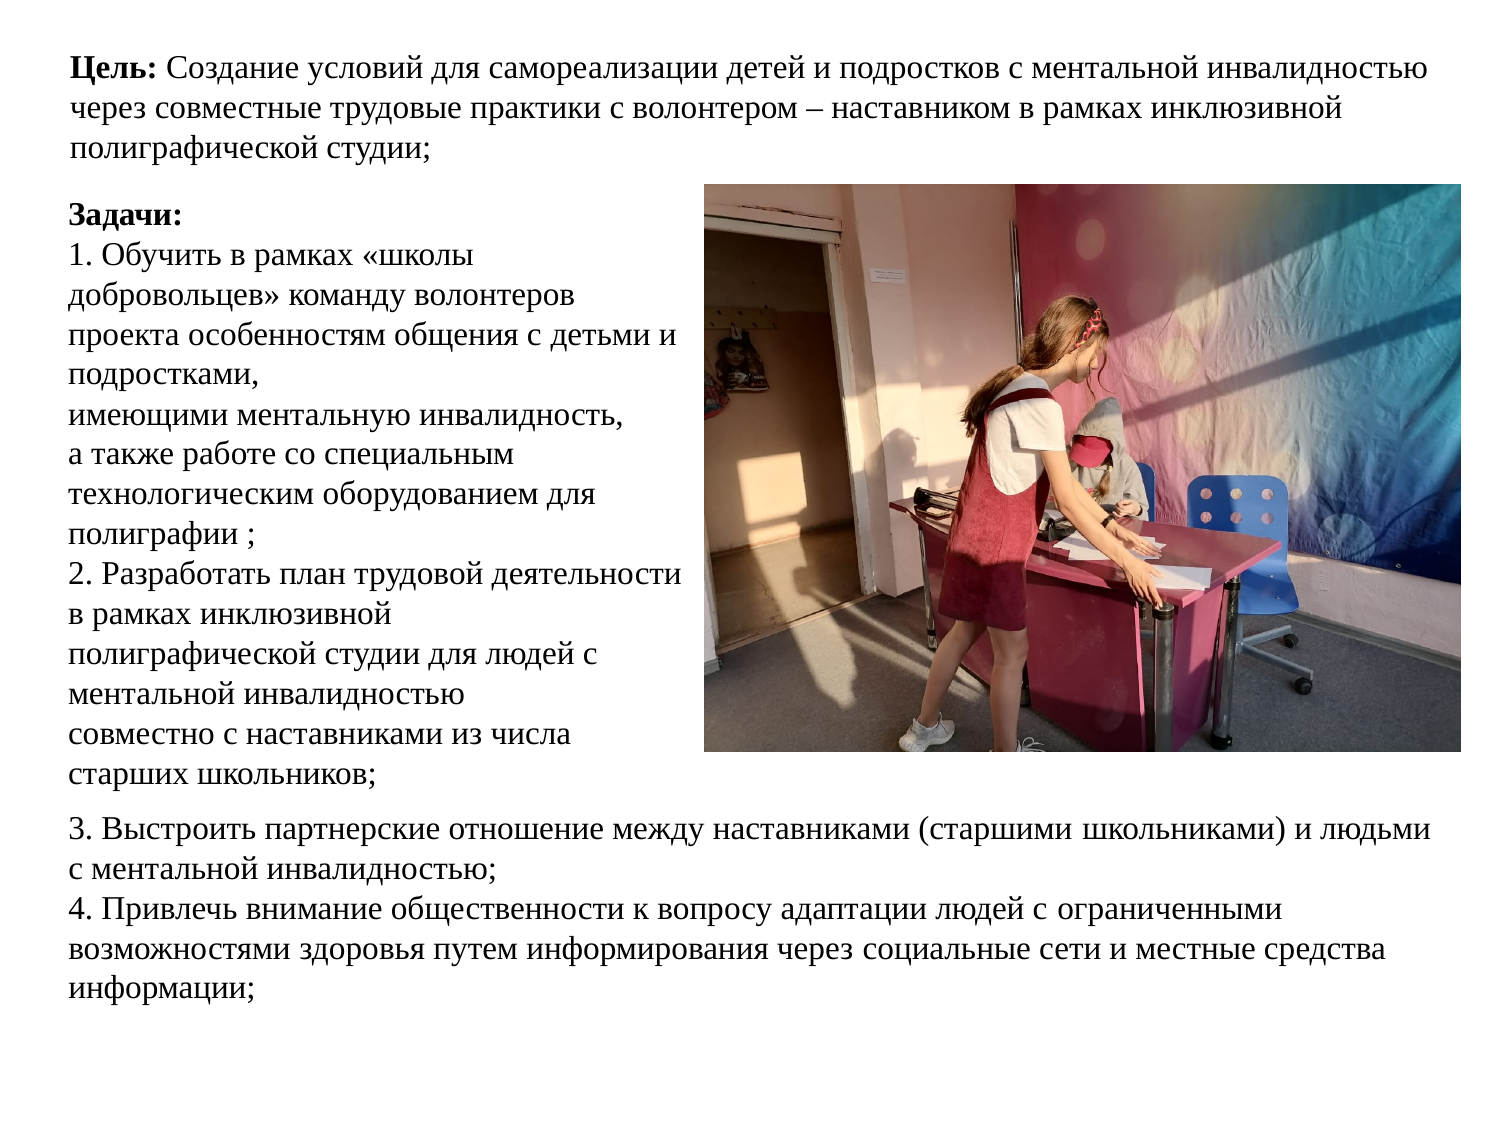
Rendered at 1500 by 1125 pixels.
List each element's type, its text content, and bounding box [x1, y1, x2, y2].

list Цель: Создание условий для самореализации детей и подростков с ментальной инвалидностью через совместные трудовые практики с волонтером – наставником в рамках инклюзивной полиграфической студии; [54, 30, 1461, 173]
text_box 3. Выстроить партнерские отношение между наставниками (старшими школьниками) и людьми с ментальной инвалидностью; 4. Привлечь внимание общественности к вопросу адаптации людей с ограниченными возможностями здоровья путем информирования через социальные сети и местные средства информации; [53, 798, 1450, 1013]
title Задачи: 1. Обучить в рамках «школы добровольцев» команду волонтеров проекта особенностям общения с детьми и подростками, имеющими ментальную инвалидность, а также работе со специальным технологическим оборудованием для полиграфии ; 2. Разработать план трудовой деятельности в рамках инклюзивной полиграфической студии для людей с ментальной инвалидностью совместно с наставниками из числа старших школьников; [53, 184, 702, 752]
picture [704, 184, 1461, 752]
